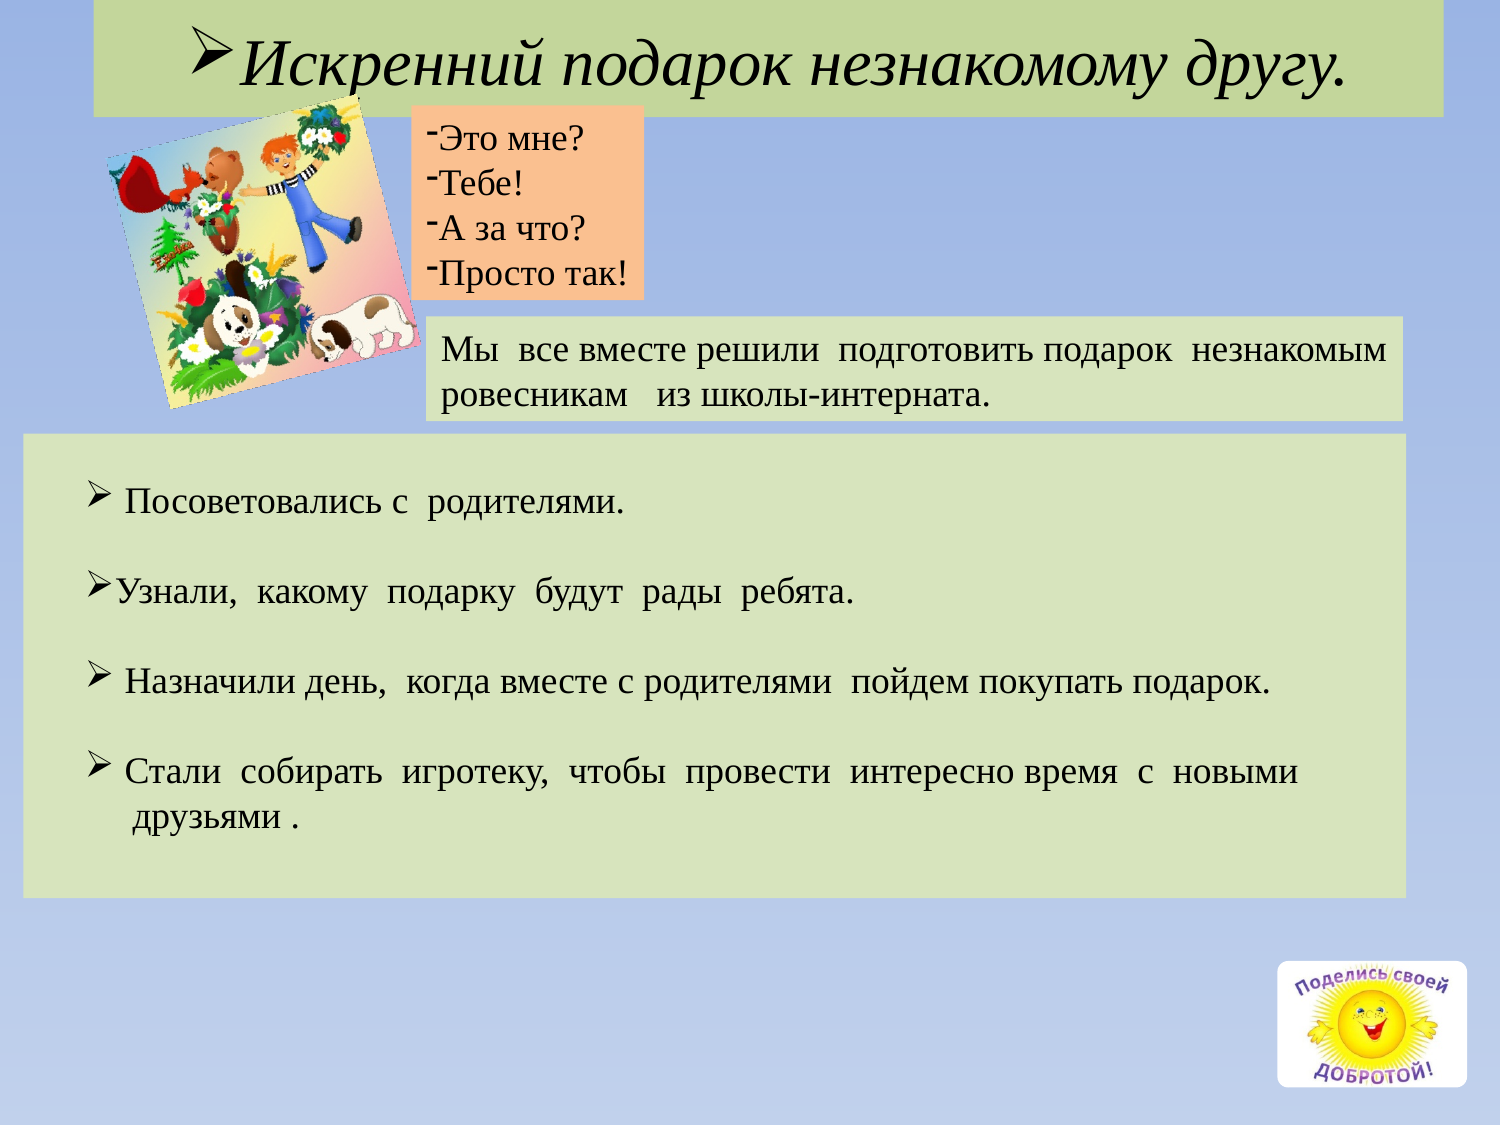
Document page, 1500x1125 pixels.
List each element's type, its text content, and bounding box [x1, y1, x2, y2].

picture [1277, 960, 1468, 1088]
text_box Мы все вместе решили подготовить подарок незнакомым ровесникам из школы-интерната. [426, 316, 1403, 422]
picture [105, 94, 421, 409]
text_box [23, 433, 1407, 899]
text_box Это мне? Тебе! А за что? Просто так! [411, 105, 645, 301]
text_box Посоветовались с родителями. Узнали, какому подарку будут рады ребята. Назначили день, когда вместе с родителями пойдем покупать подарок. Стали собирать игротеку, чтобы провести интересно время с новыми друзьями . [70, 468, 1315, 844]
title Искренний подарок незнакомому другу. [93, 0, 1444, 118]
